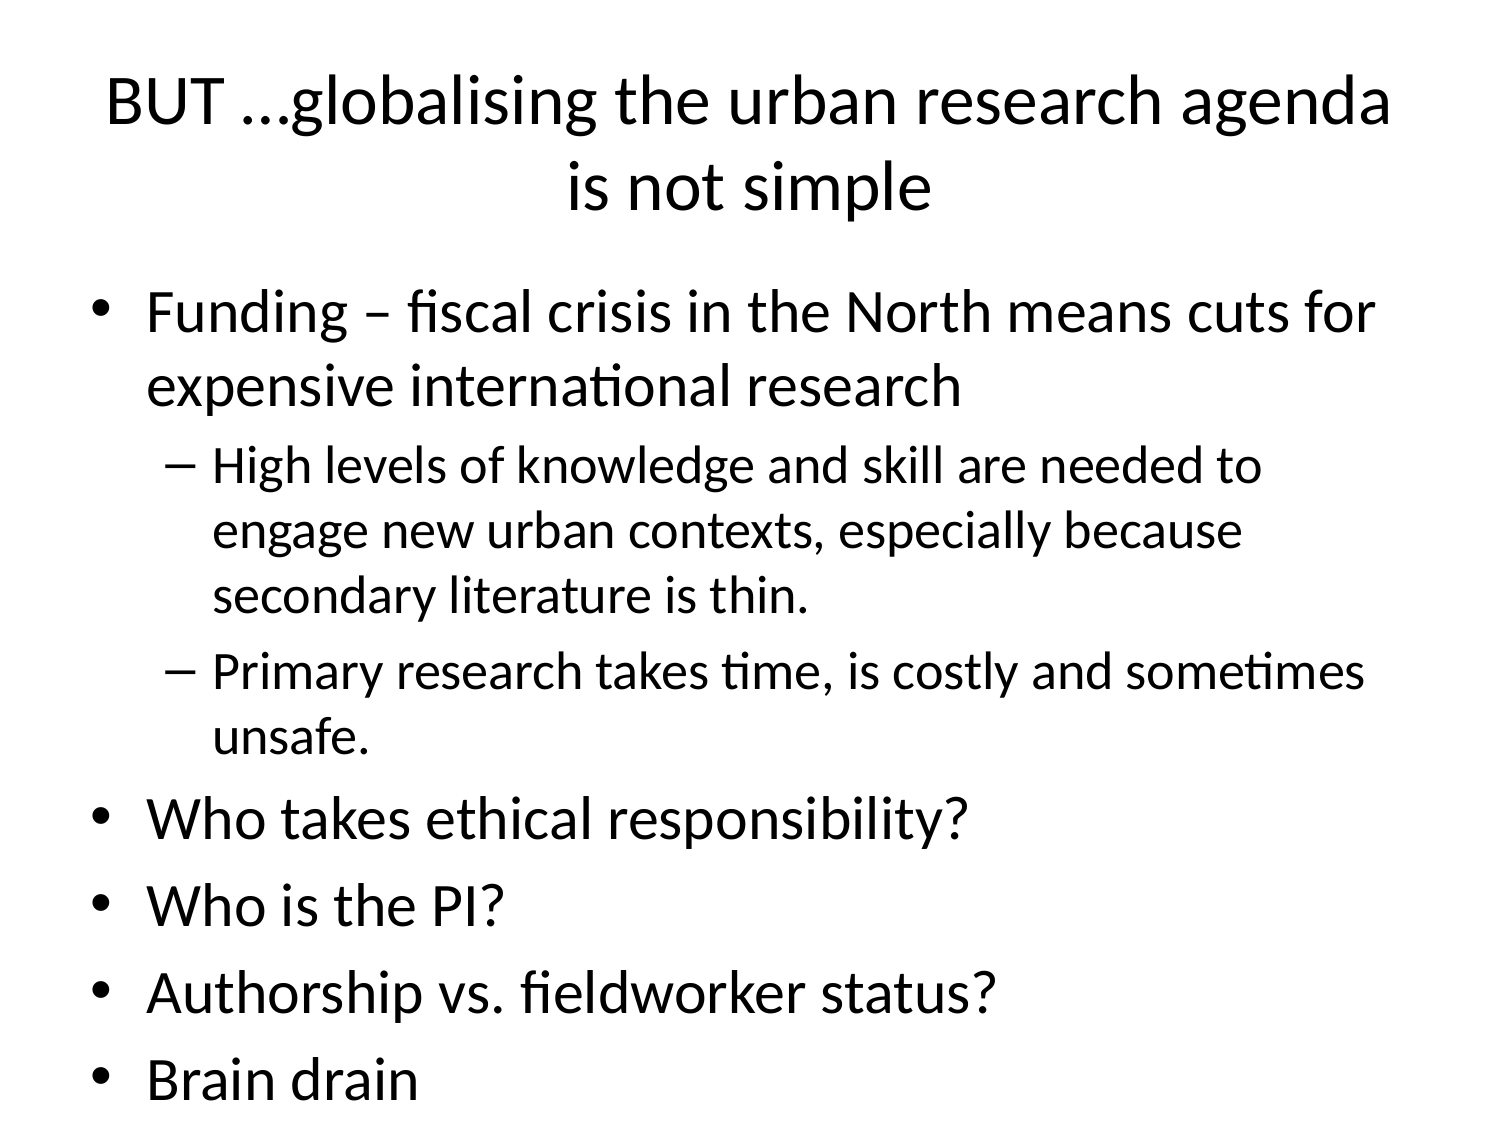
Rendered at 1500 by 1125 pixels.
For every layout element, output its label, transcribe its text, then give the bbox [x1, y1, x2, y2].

title BUT …globalising the urban research agenda is not simple [75, 45, 1425, 233]
list Funding – fiscal crisis in the North means cuts for expensive international research High levels of knowledge and skill are needed to engage new urban contexts, especially because secondary literature is thin. Primary research takes time, is costly and sometimes unsafe. Who takes ethical responsibility? Who is the PI? Authorship vs. fieldworker status? Brain drain [75, 262, 1425, 1125]
